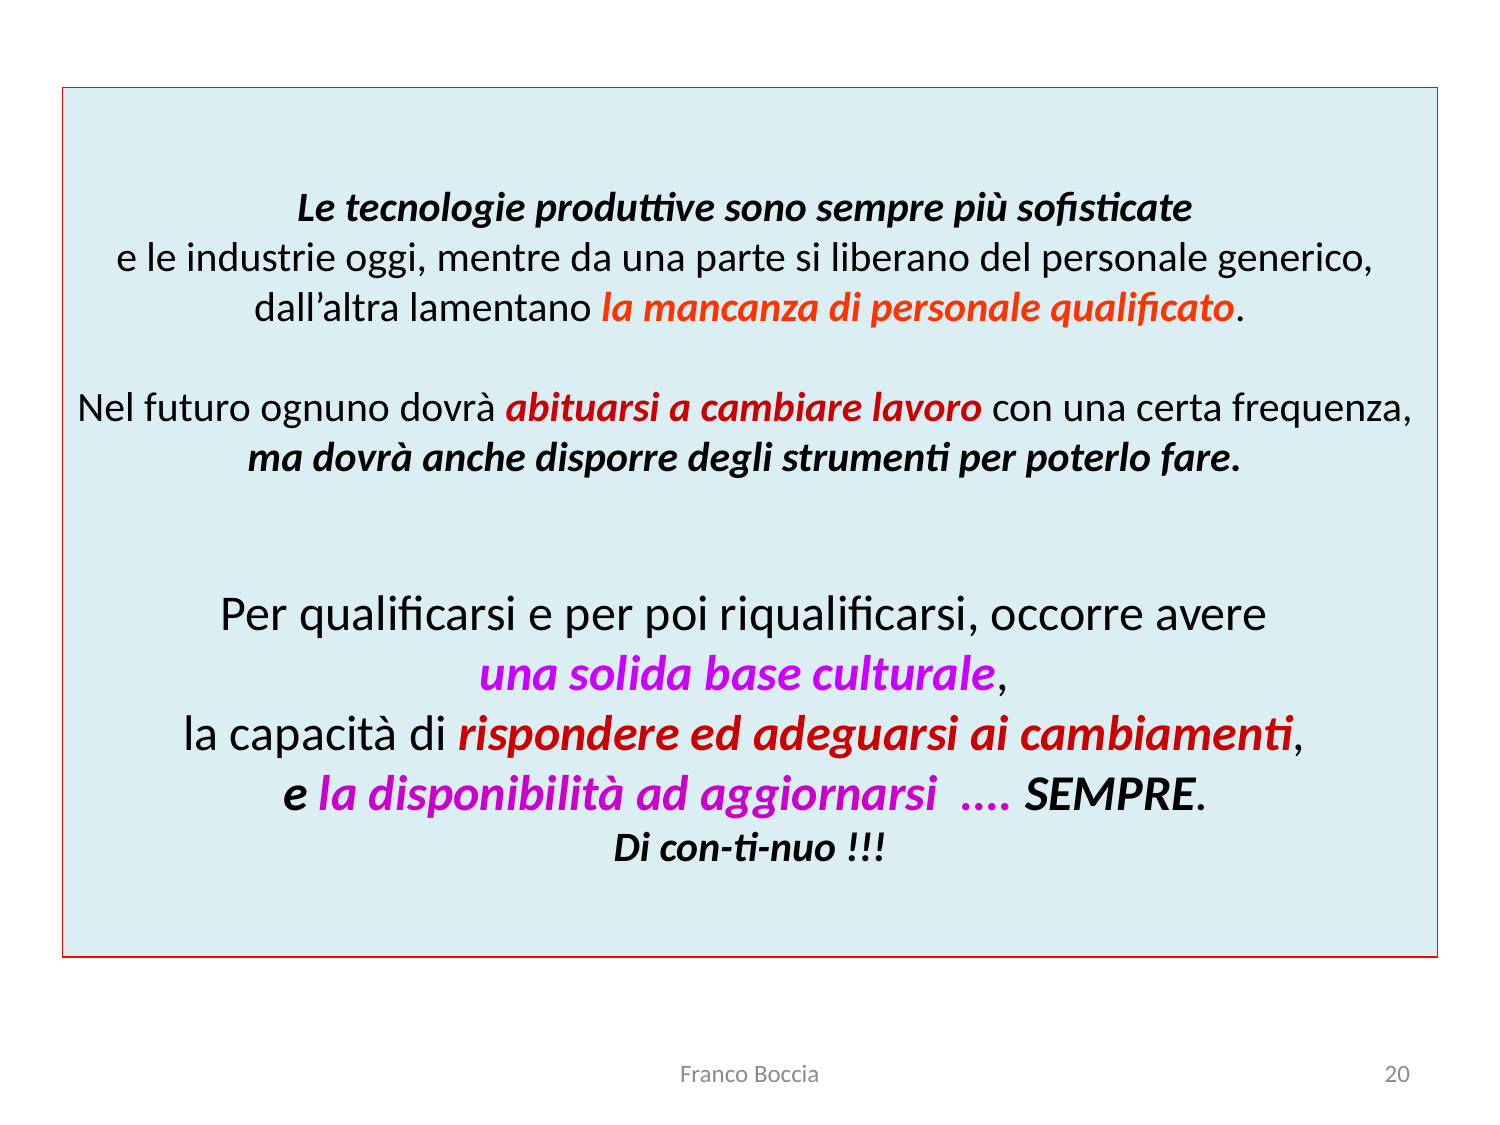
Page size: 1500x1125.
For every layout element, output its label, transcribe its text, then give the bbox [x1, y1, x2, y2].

footer Franco Boccia [512, 1042, 988, 1103]
text_box Le tecnologie produttive sono sempre più sofisticate e le industrie oggi, mentre da una parte si liberano del personale generico, dall’altra lamentano la mancanza di personale qualificato. Nel futuro ognuno dovrà abituarsi a cambiare lavoro con una certa frequenza, ma dovrà anche disporre degli strumenti per poterlo fare. Per qualificarsi e per poi riqualificarsi, occorre avere una solida base culturale, la capacità di rispondere ed adeguarsi ai cambiamenti, e la disponibilità ad aggiornarsi .... SEMPRE. Di con-ti-nuo !!! [62, 87, 1438, 958]
slide_number 20 [1074, 1042, 1425, 1103]
